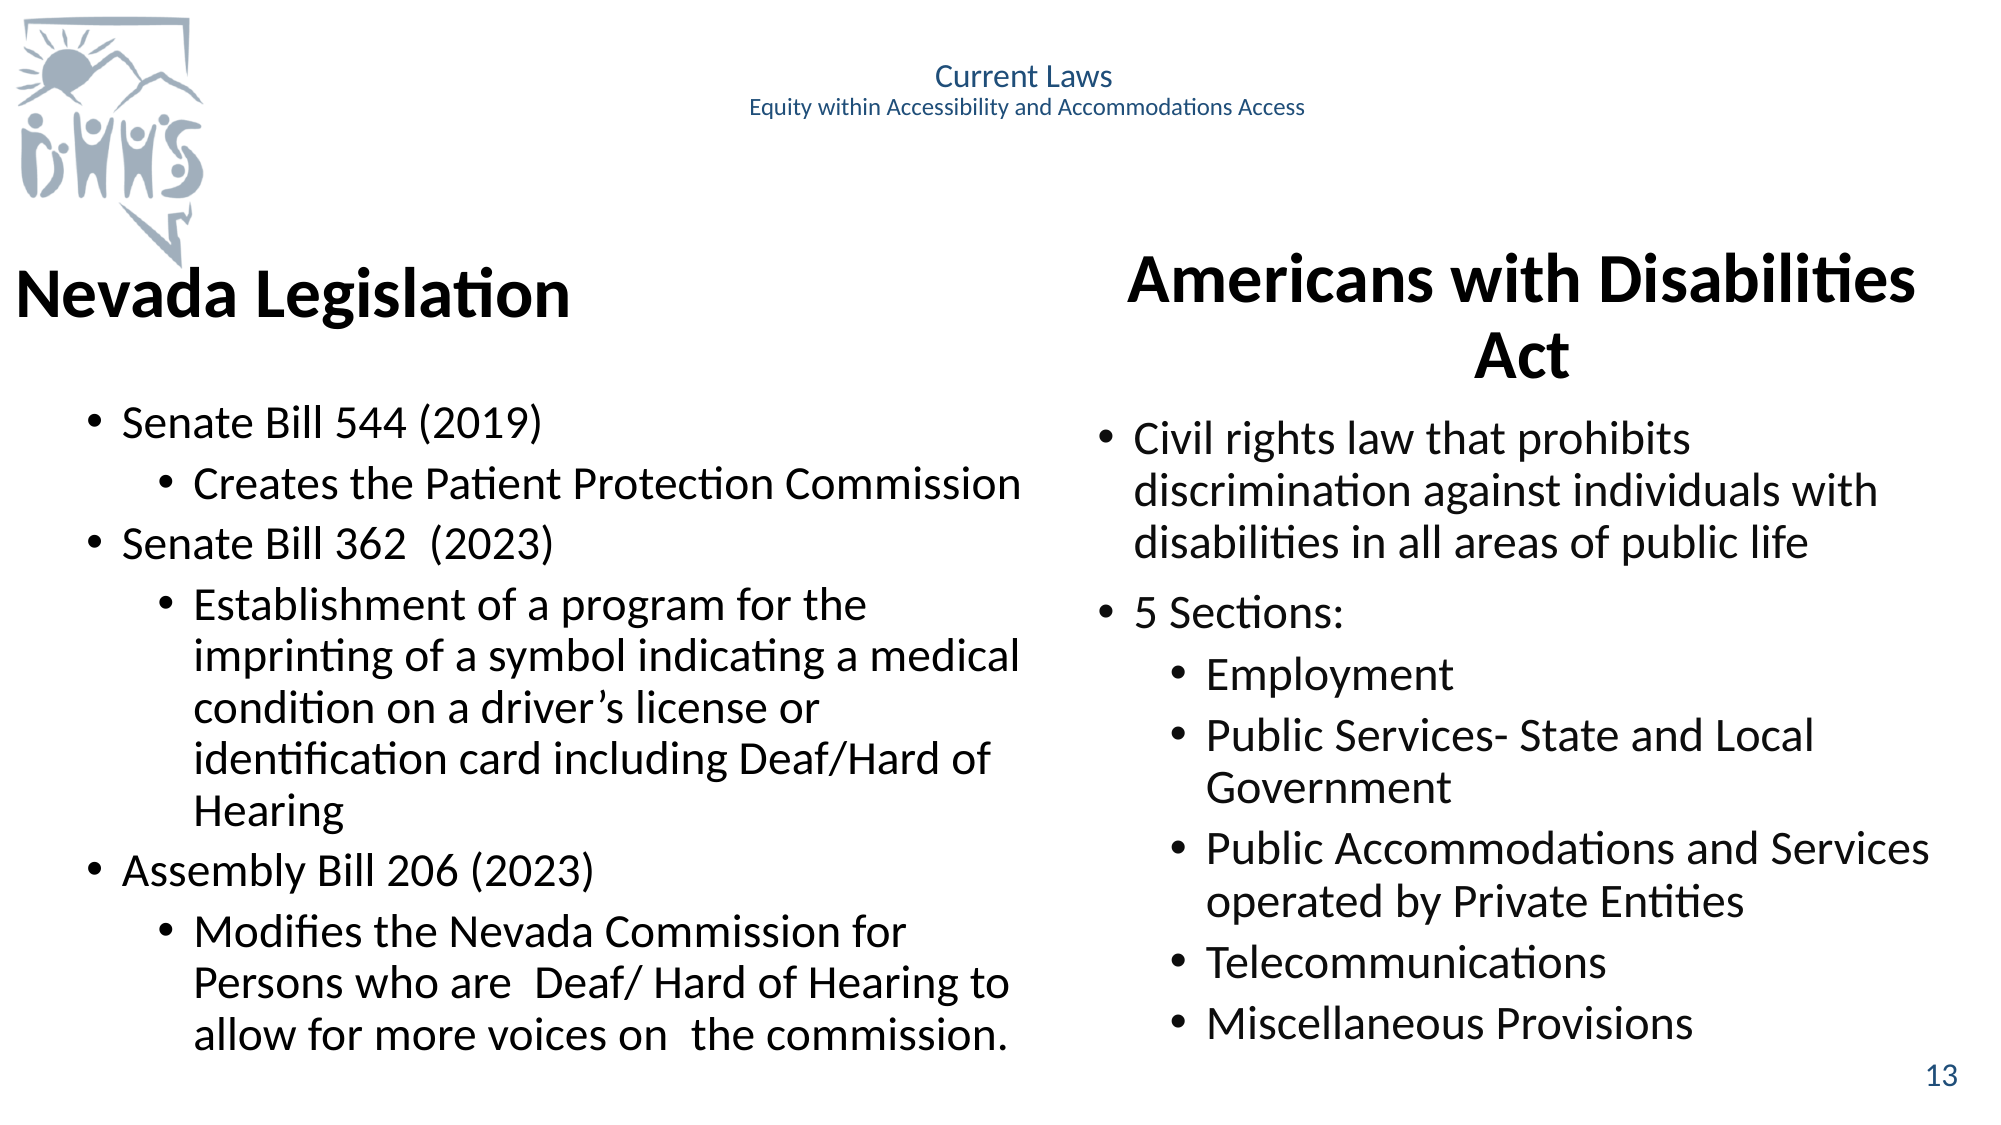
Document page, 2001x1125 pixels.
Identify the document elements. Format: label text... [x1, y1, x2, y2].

list Nevada Legislation Senate Bill 544 (2019) Creates the Patient Protection Commission Senate Bill 362 (2023) Establishment of a program for the imprinting of a symbol indicating a medical condition on a driver’s license or identification card including Deaf/Hard of Hearing Assembly Bill 206 (2023) Modifies the Nevada Commission for Persons who are Deaf/ Hard of Hearing to allow for more voices on the commission. [0, 248, 1042, 1111]
list Americans with Disabilities Act Civil rights law that prohibits discrimination against individuals with disabilities in all areas of public life 5 Sections: Employment Public Services- State and Local Government Public Accommodations and Services operated by Private Entities Telecommunications Miscellaneous Provisions [1082, 234, 1964, 1073]
slide_number 13 [1523, 1042, 1973, 1103]
title Current Laws Equity within Accessibility and Accommodations Access [70, 22, 1985, 170]
